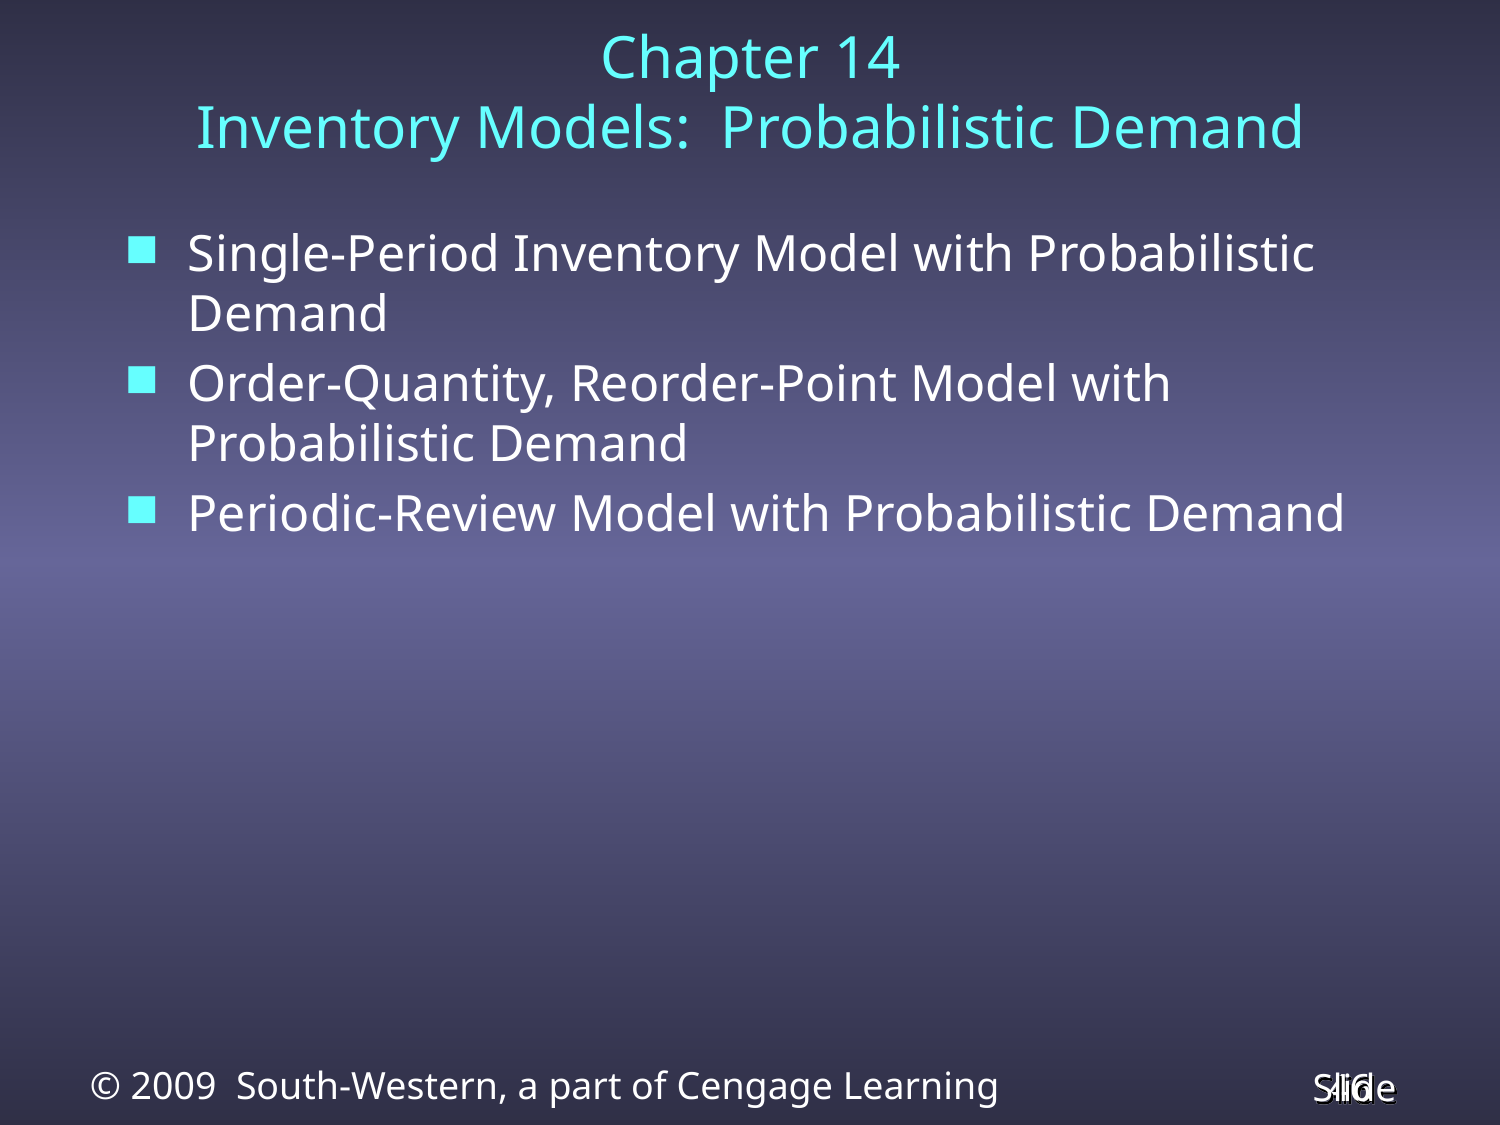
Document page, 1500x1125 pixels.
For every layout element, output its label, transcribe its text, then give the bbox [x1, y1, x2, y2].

title Chapter 14 Inventory Models: Probabilistic Demand [113, 0, 1389, 181]
list Single-Period Inventory Model with Probabilistic Demand Order-Quantity, Reorder-Point Model with Probabilistic Demand Periodic-Review Model with Probabilistic Demand [116, 214, 1404, 573]
